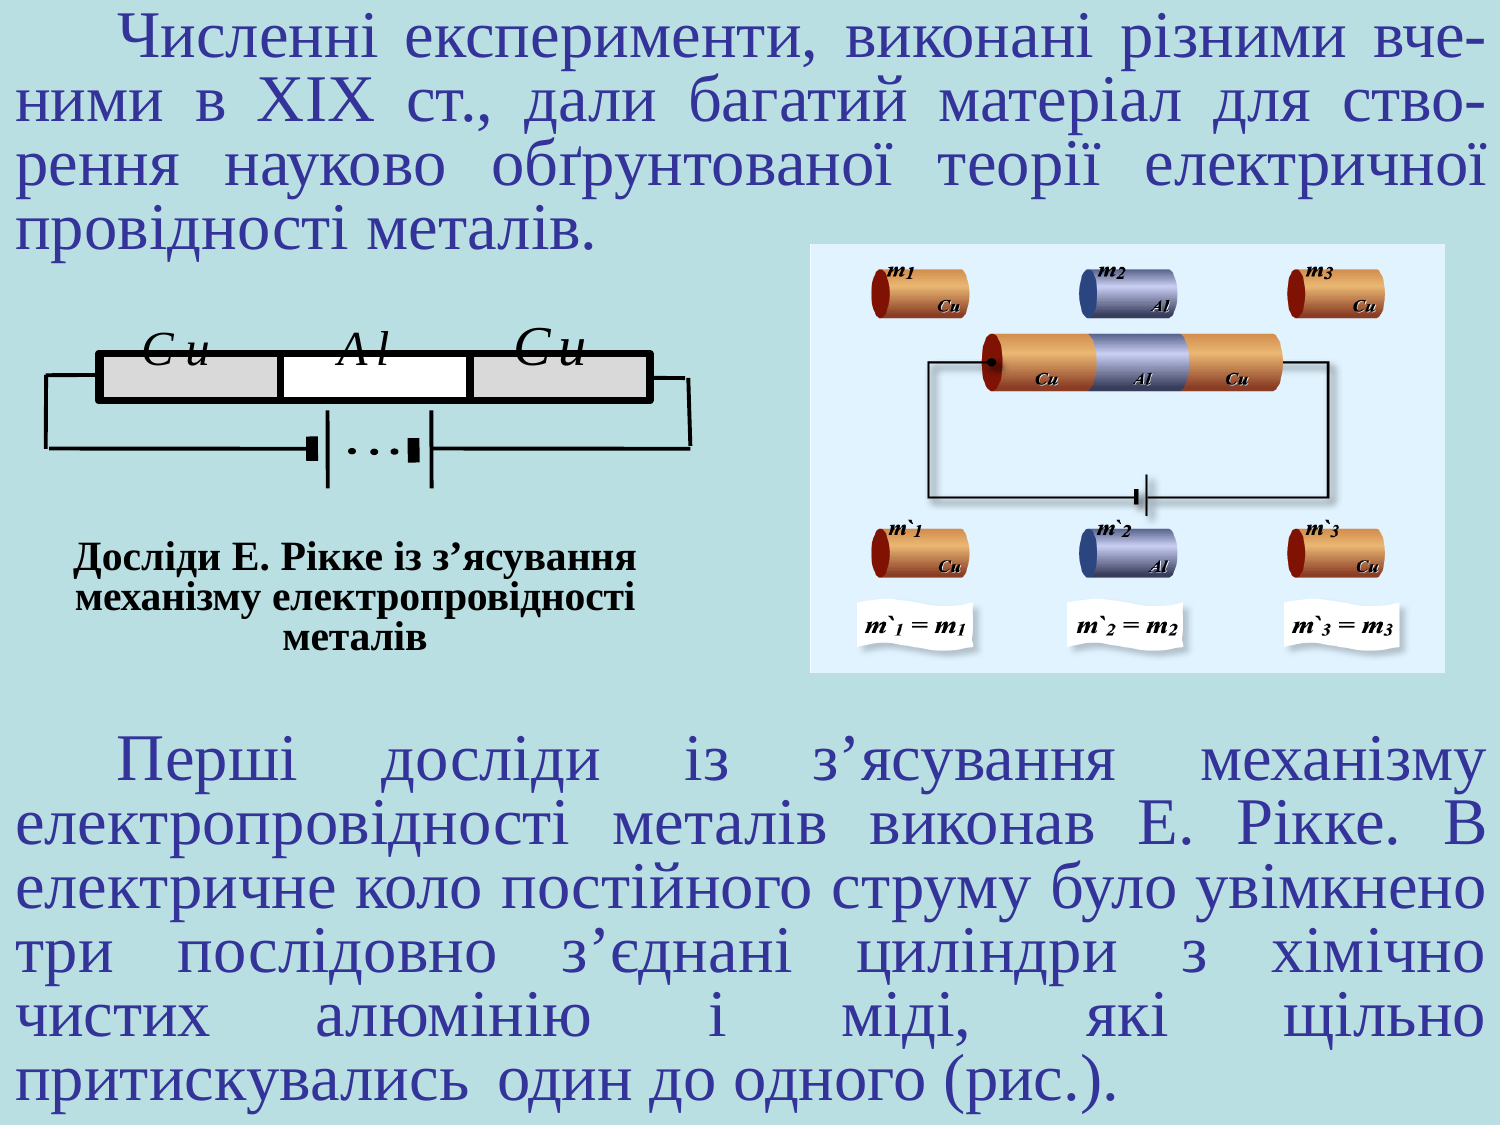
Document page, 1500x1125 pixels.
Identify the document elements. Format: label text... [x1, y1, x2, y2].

title Численні експерименти, виконані різними вче- ними в XIX ст., дали багатий матеріал для ство- рення науково обґрунтованої теорії електричної провідності металів. [12, 0, 1488, 263]
text_box Перші досліди із з’ясування механізму електропровідності металів виконав Е. Рікке. В електричне коло постійного струму було увімкнено три послідовно з’єднані циліндри з хімічно чистих алюмінію і міді, які щільно притискувались один до одного (рис.). [12, 711, 1488, 1114]
text_box Сu Al Cu [139, 279, 597, 348]
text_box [43, 372, 693, 491]
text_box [94, 349, 654, 371]
text_box Досліди Е. Рікке із з’ясування механізму електропровідності металів [69, 526, 640, 659]
picture [809, 244, 1445, 673]
